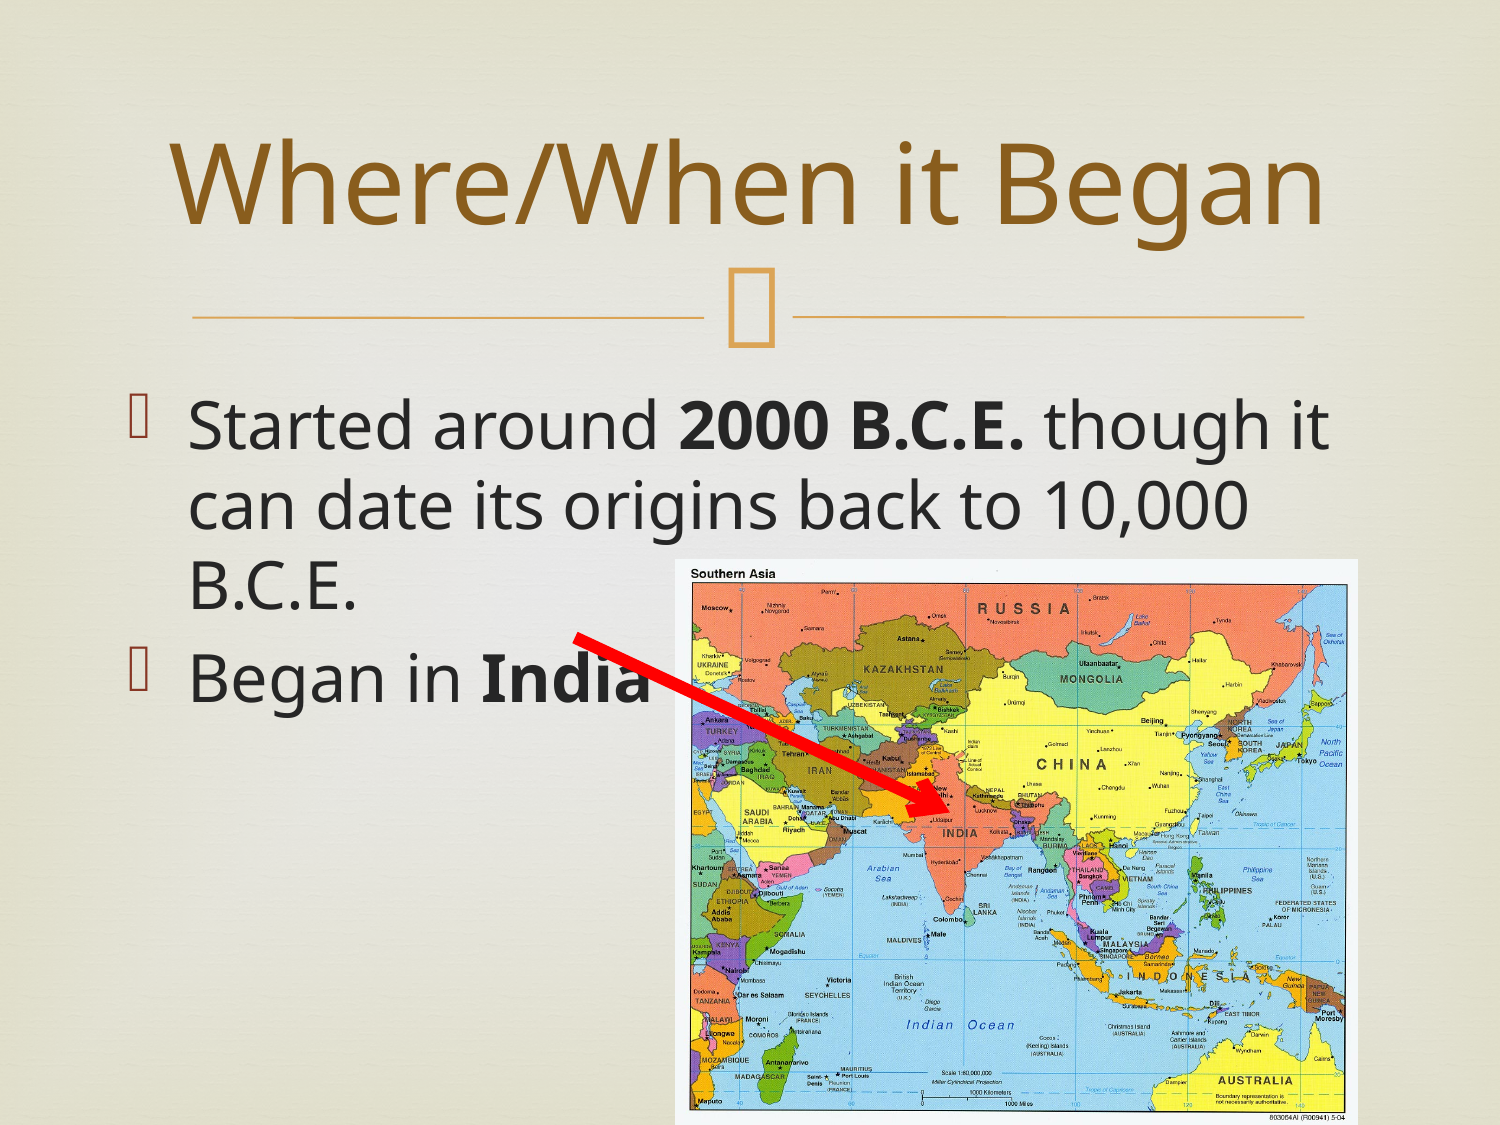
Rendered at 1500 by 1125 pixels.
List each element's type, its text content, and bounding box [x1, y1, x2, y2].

title Where/When it Began [112, 93, 1386, 267]
picture [674, 558, 1359, 1125]
list Started around 2000 B.C.E. though it can date its origins back to 10,000 B.C.E. Began in India [112, 374, 1384, 1012]
